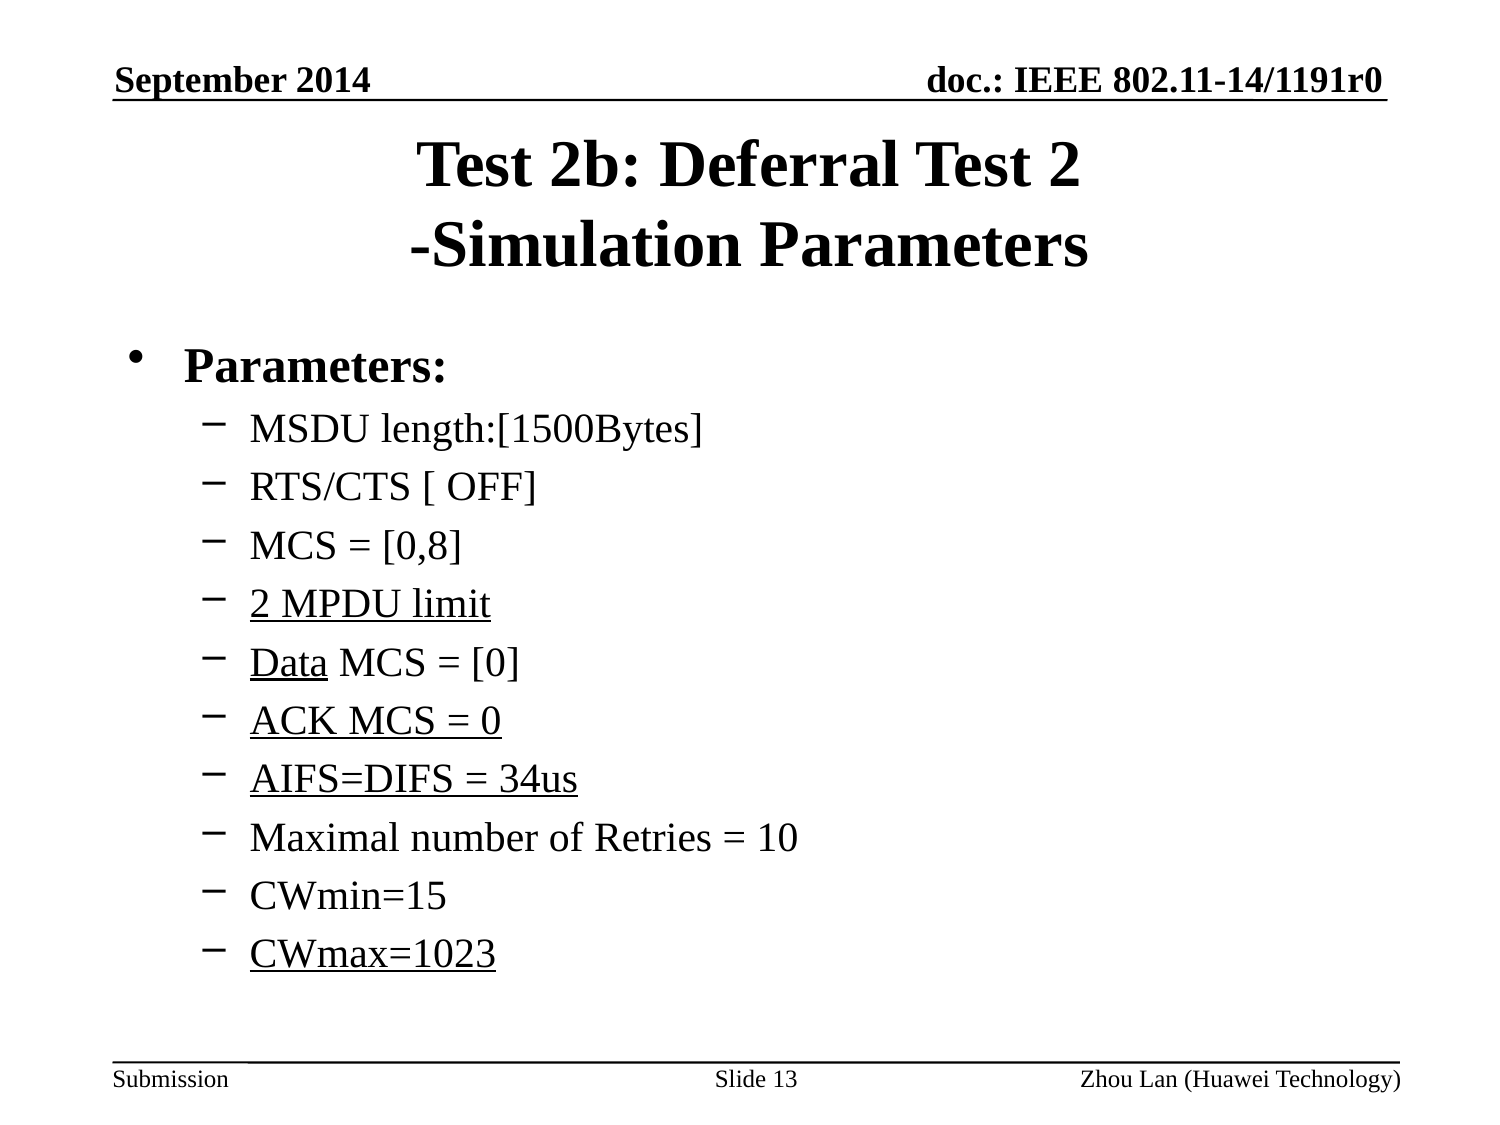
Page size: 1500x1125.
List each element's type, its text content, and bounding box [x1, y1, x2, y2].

slide_number Slide 13 [712, 1061, 800, 1093]
list Parameters: MSDU length:[1500Bytes] RTS/CTS [ OFF] MCS = [0,8] 2 MPDU limit Data MCS = [0] ACK MCS = 0 AIFS=DIFS = 34us Maximal number of Retries = 10 CWmin=15 CWmax=1023 [112, 324, 1388, 1000]
title Test 2b: Deferral Test 2 -Simulation Parameters [112, 112, 1388, 288]
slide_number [114, 54, 374, 101]
footer Zhou Lan (Huawei Technology) [1075, 1061, 1402, 1093]
